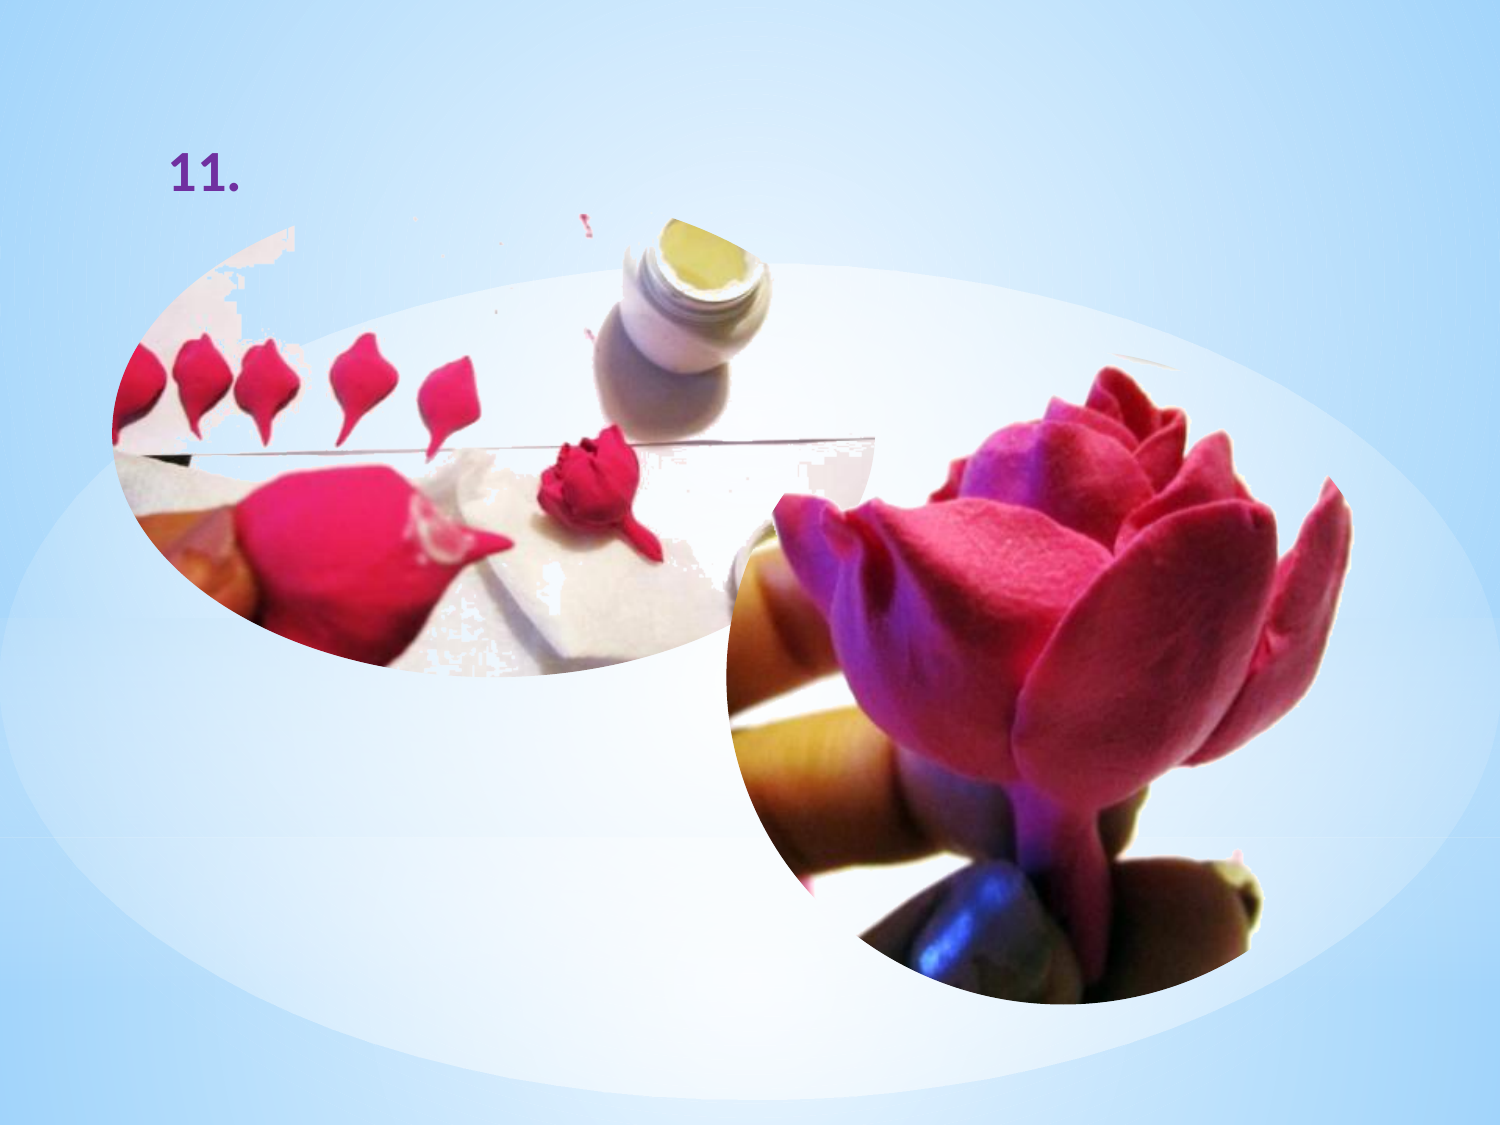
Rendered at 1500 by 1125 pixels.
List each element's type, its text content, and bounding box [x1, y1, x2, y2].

text_box 11. [152, 125, 258, 187]
picture [111, 189, 1400, 1005]
